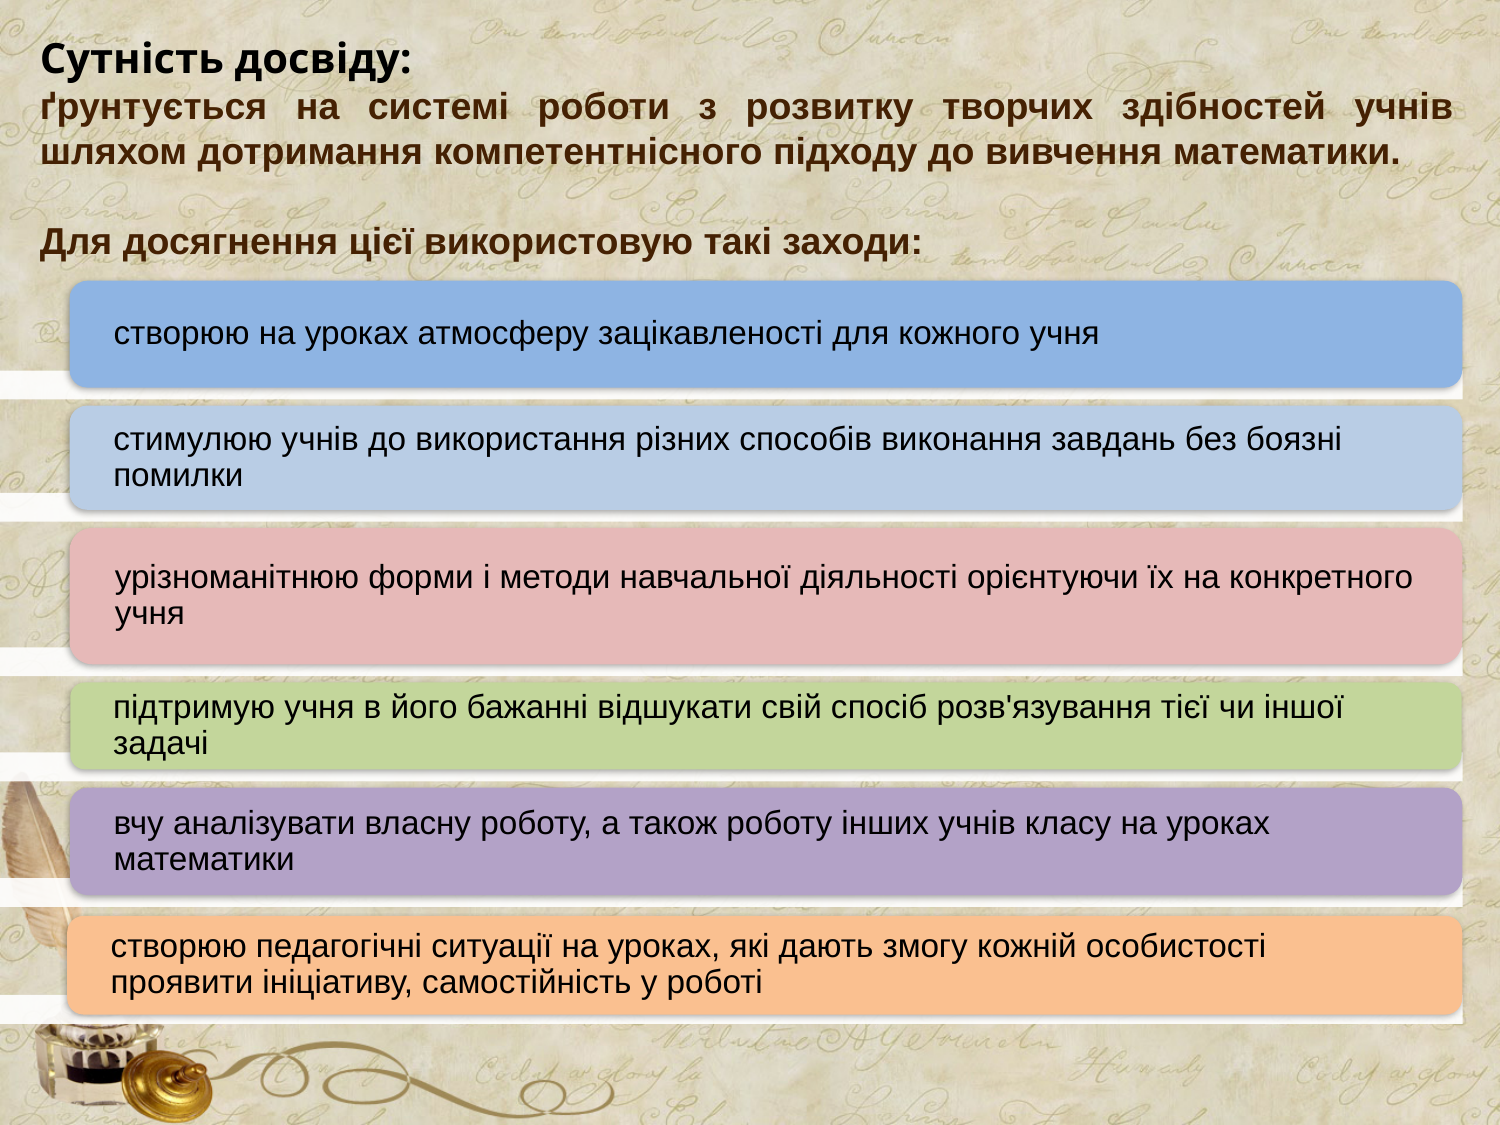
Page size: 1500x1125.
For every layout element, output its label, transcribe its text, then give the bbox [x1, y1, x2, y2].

picture [0, 0, 1500, 1125]
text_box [0, 268, 1463, 1036]
text_box Сутність досвіду: ґрунтується на системі роботи з розвитку творчих здібностей учнів шляхом дотримання компетентнісного підходу до вивчення математики. Для досягнення цієї використовую такі заходи: [25, 24, 1469, 270]
